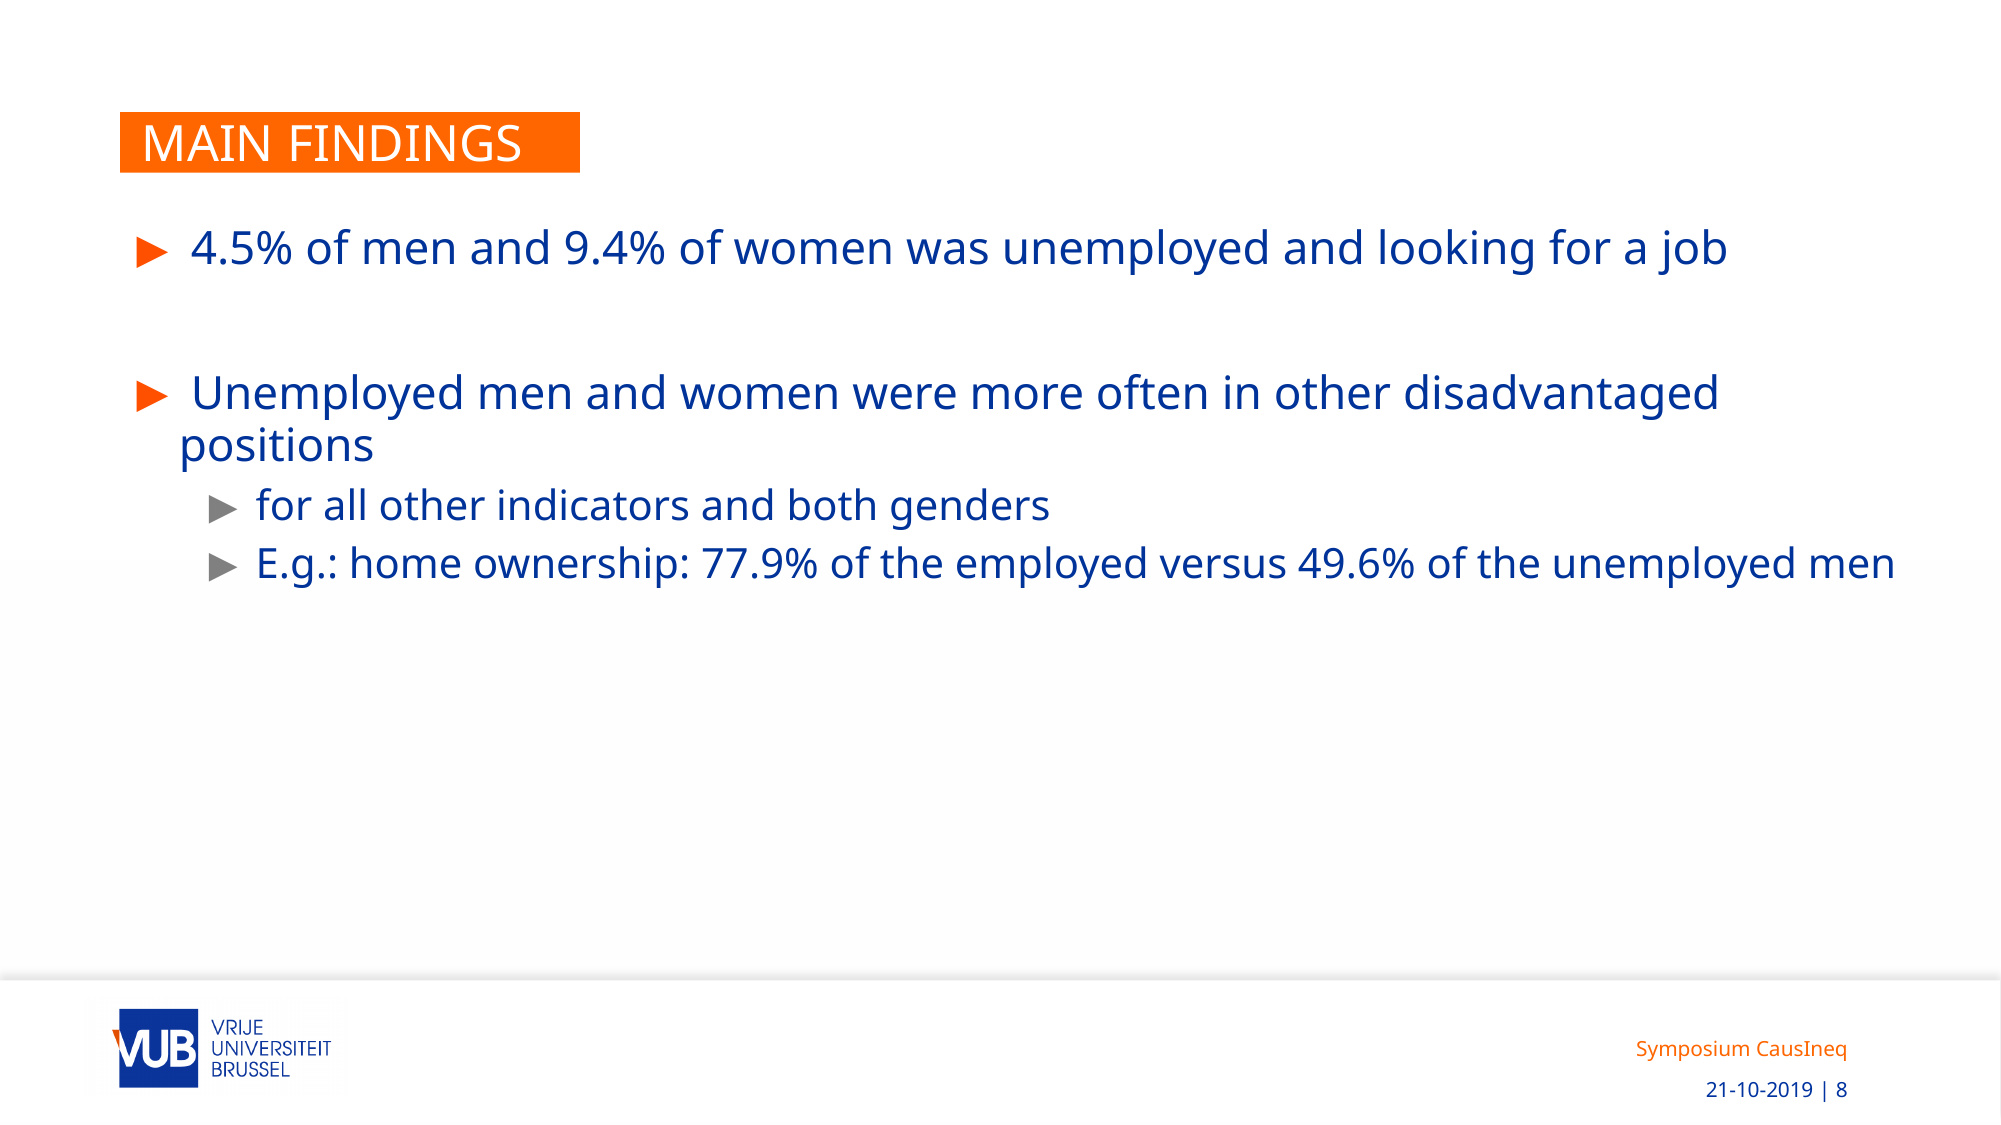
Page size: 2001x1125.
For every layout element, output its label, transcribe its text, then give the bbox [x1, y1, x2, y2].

text_box 21-10-2019 | 8 [1412, 1052, 1863, 1100]
title Main findings [120, 112, 580, 173]
list 4.5% of men and 9.4% of women was unemployed and looking for a job Unemployed men and women were more often in other disadvantaged positions for all other indicators and both genders E.g.: home ownership: 77.9% of the employed versus 49.6% of the unemployed men [120, 215, 1938, 853]
picture [84, 996, 349, 1097]
text_box Symposium CausIneq [1412, 1027, 1863, 1052]
